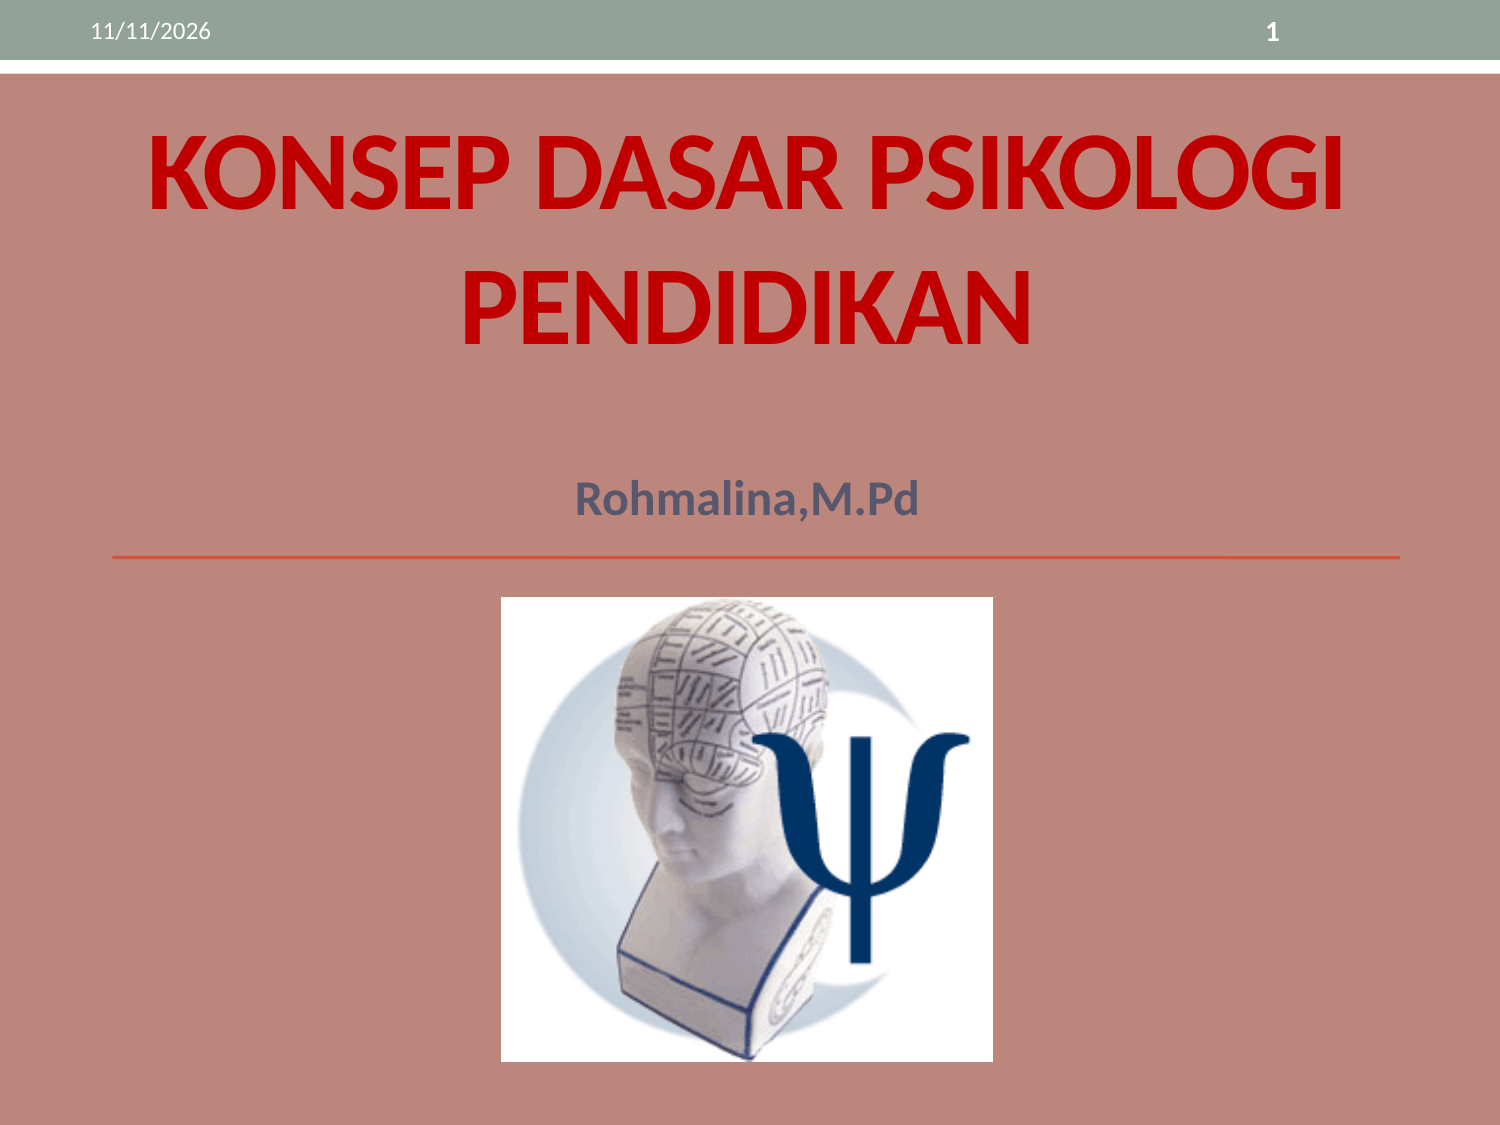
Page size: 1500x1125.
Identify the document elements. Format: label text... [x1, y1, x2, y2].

title KONSEP DASAR PSIKOLOGI PENDIDIKAN [109, 66, 1385, 375]
subtitle Rohmalina,M.Pd [103, 458, 1392, 634]
slide_number 1 [1250, 3, 1425, 57]
picture [501, 597, 993, 1062]
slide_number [75, 3, 550, 57]
